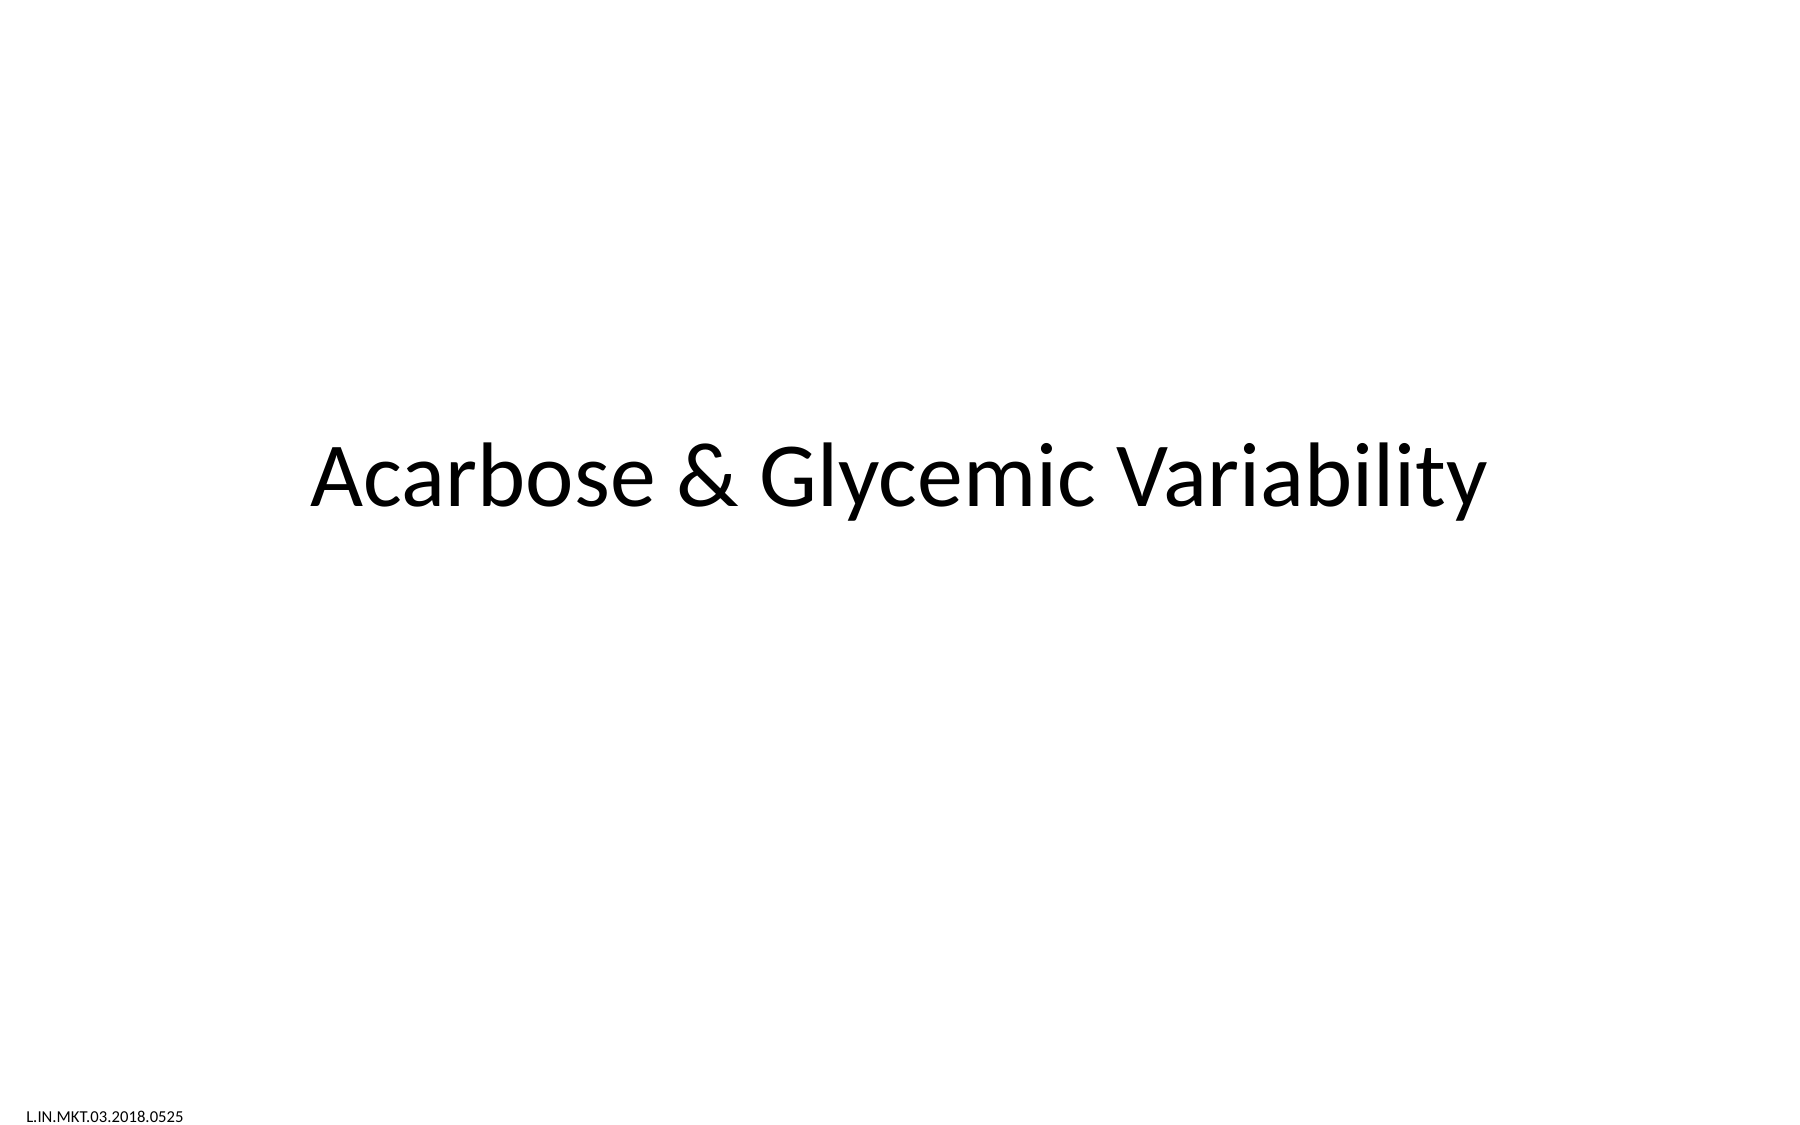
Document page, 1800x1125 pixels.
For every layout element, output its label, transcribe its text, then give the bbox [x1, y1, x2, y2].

title Acarbose & Glycemic Variability [135, 349, 1665, 591]
